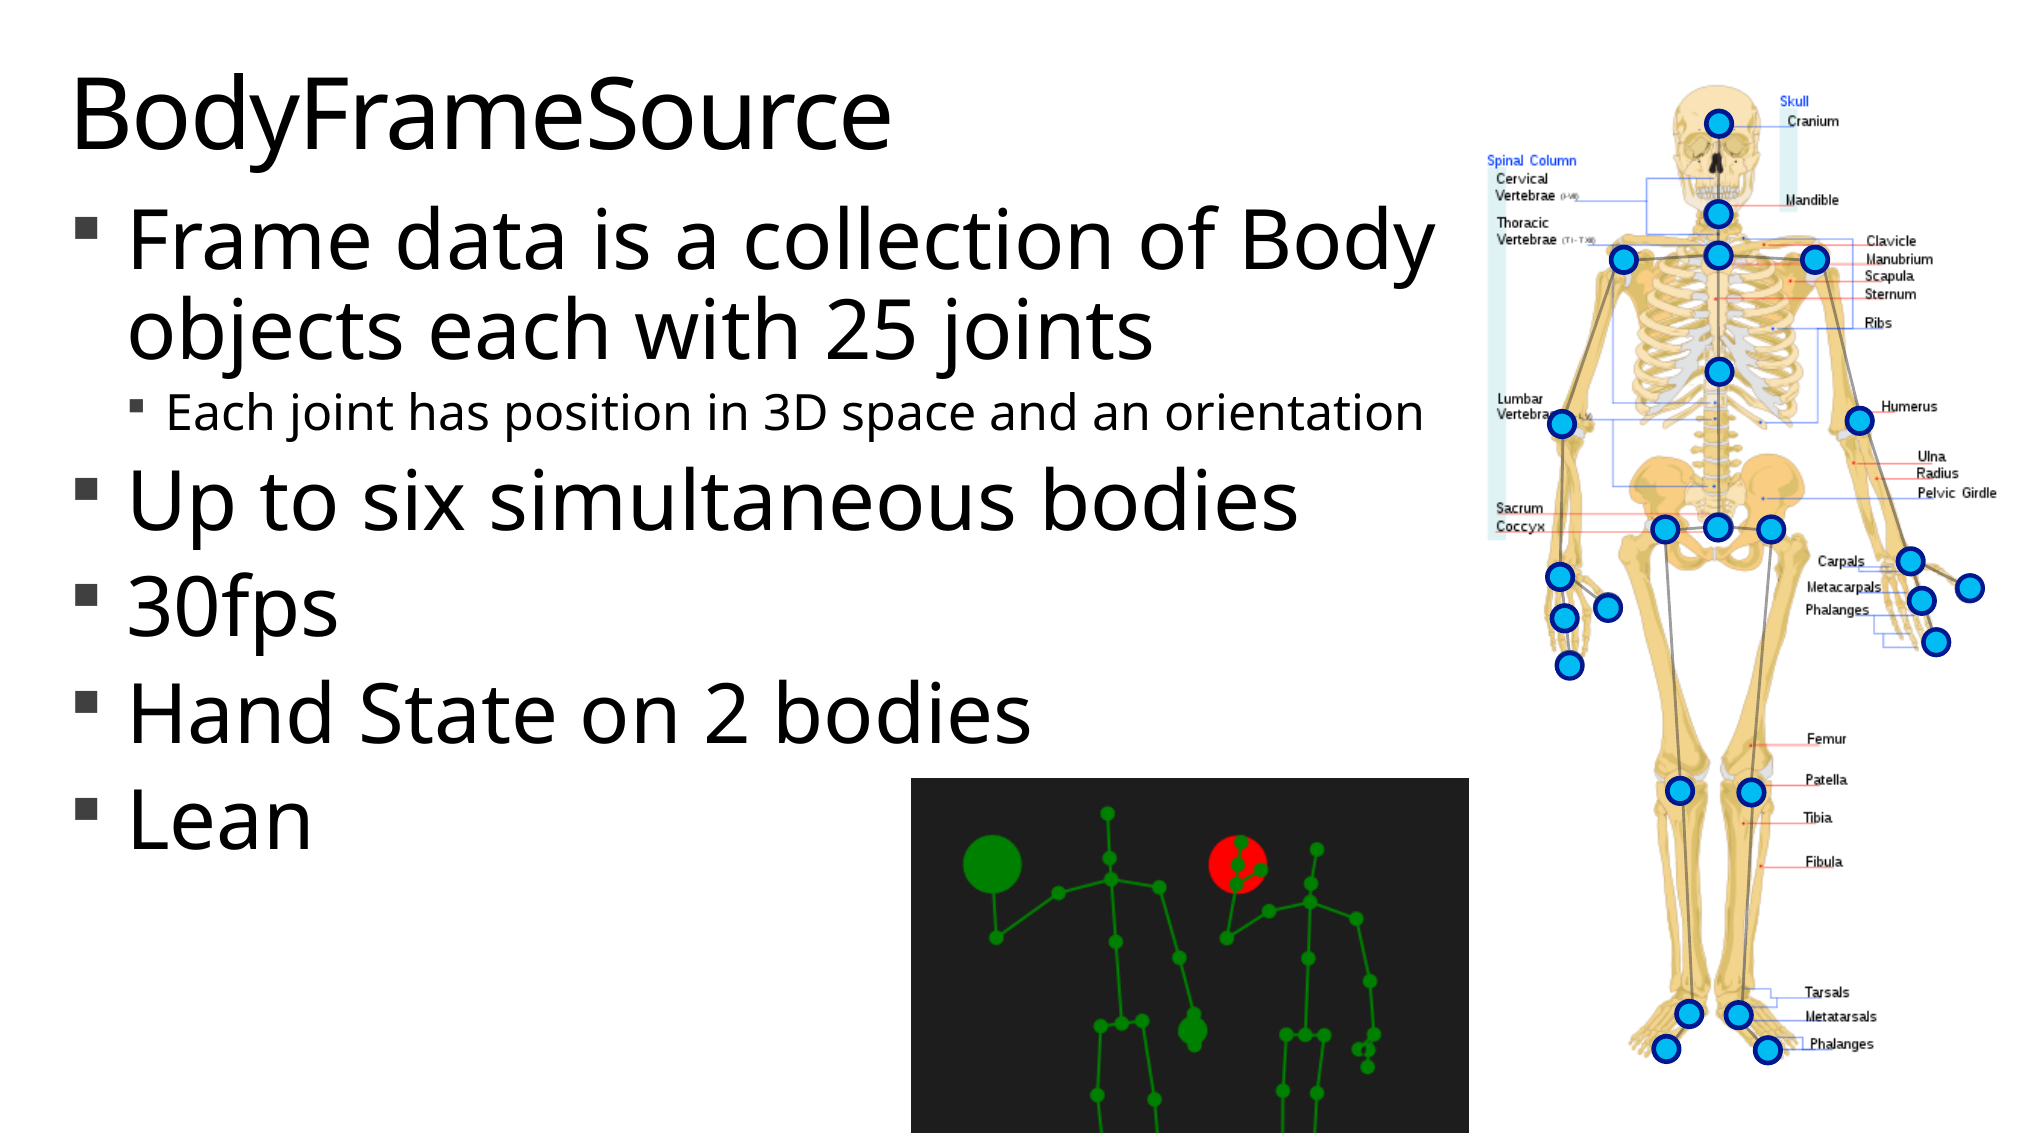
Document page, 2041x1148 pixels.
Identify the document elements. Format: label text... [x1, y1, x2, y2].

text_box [1665, 541, 1681, 779]
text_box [1741, 1021, 1768, 1051]
title BodyFrameSource [45, 48, 1996, 199]
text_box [1741, 796, 1754, 1015]
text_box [1865, 425, 1940, 653]
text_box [1669, 1014, 1694, 1047]
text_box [1823, 268, 1860, 415]
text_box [1730, 255, 1803, 261]
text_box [1677, 526, 1707, 530]
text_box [1636, 255, 1706, 261]
picture [910, 61, 2001, 1134]
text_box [1561, 268, 1616, 424]
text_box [1560, 573, 1573, 677]
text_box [1566, 573, 1618, 615]
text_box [1913, 559, 1982, 595]
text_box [1559, 435, 1564, 576]
list Frame data is a collection of Body objects each with 25 joints Each joint has position in 3D space and an orientation Up to six simultaneous bodies 30fps Hand State on 2 bodies Lean [45, 199, 1469, 1008]
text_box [1751, 542, 1772, 780]
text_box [1682, 792, 1694, 1010]
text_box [1731, 526, 1759, 530]
